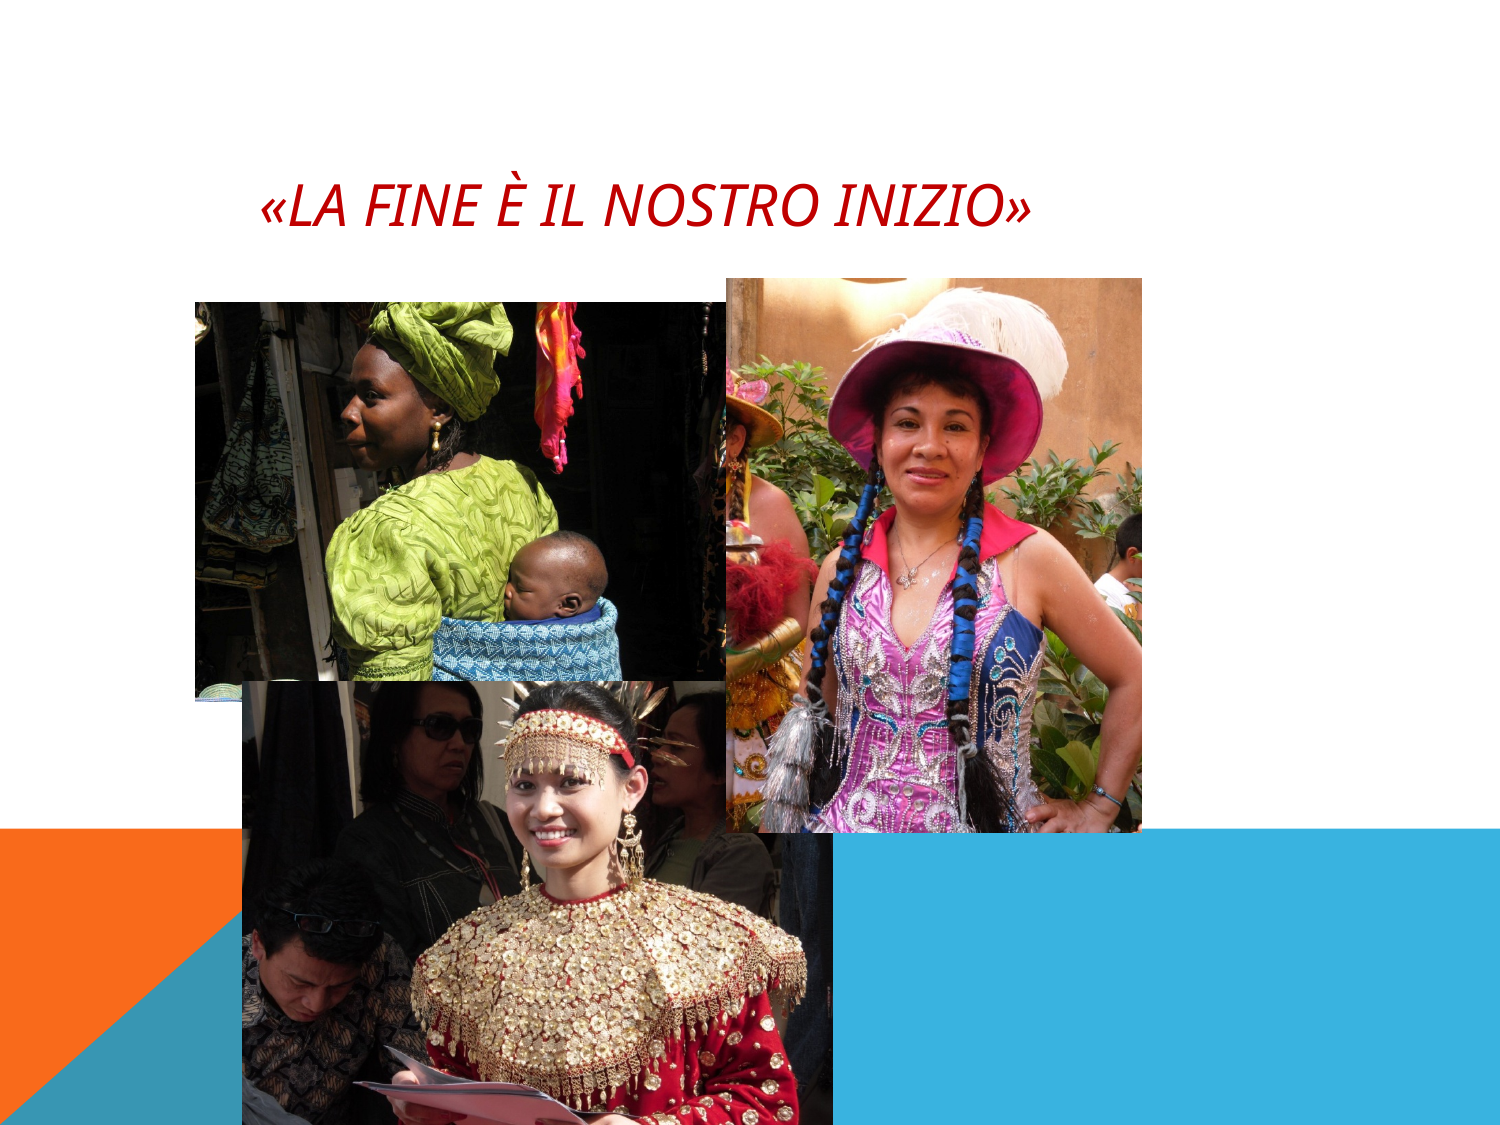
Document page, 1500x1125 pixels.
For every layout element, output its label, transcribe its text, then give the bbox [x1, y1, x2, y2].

title «LA FINE è IL NOSTRO INIZIO» [76, 90, 1402, 316]
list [194, 302, 720, 702]
picture [241, 278, 1142, 1125]
